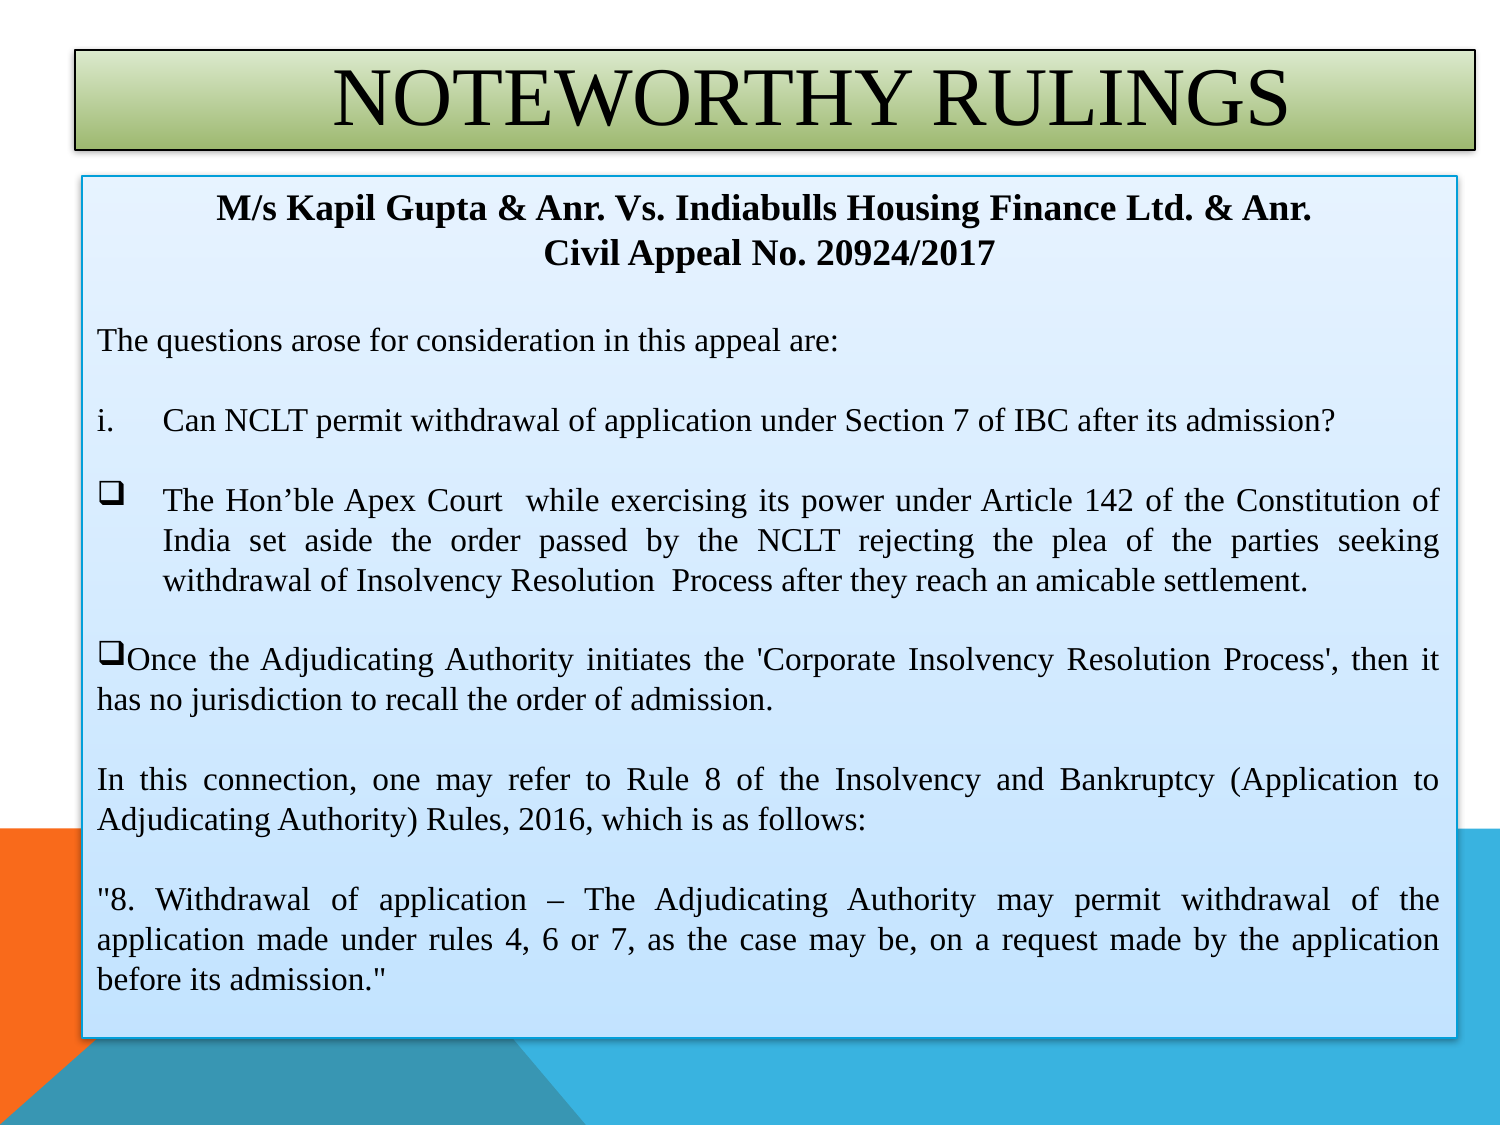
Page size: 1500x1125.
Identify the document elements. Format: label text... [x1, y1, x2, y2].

title NOTEWORTHY RULINGS [74, 49, 1476, 151]
text_box M/s Kapil Gupta & Anr. Vs. Indiabulls Housing Finance Ltd. & Anr. Civil Appeal No. 20924/2017 The questions arose for consideration in this appeal are: Can NCLT permit withdrawal of application under Section 7 of IBC after its admission? The Hon’ble Apex Court while exercising its power under Article 142 of the Constitution of India set aside the order passed by the NCLT rejecting the plea of the parties seeking withdrawal of Insolvency Resolution Process after they reach an amicable settlement. Once the Adjudicating Authority initiates the 'Corporate Insolvency Resolution Process', then it has no jurisdiction to recall the order of admission. In this connection, one may refer to Rule 8 of the Insolvency and Bankruptcy (Application to Adjudicating Authority) Rules, 2016, which is as follows: "8. Withdrawal of application – The Adjudicating Authority may permit withdrawal of the application made under rules 4, 6 or 7, as the case may be, on a request made by the application before its admission." [81, 175, 1458, 1039]
